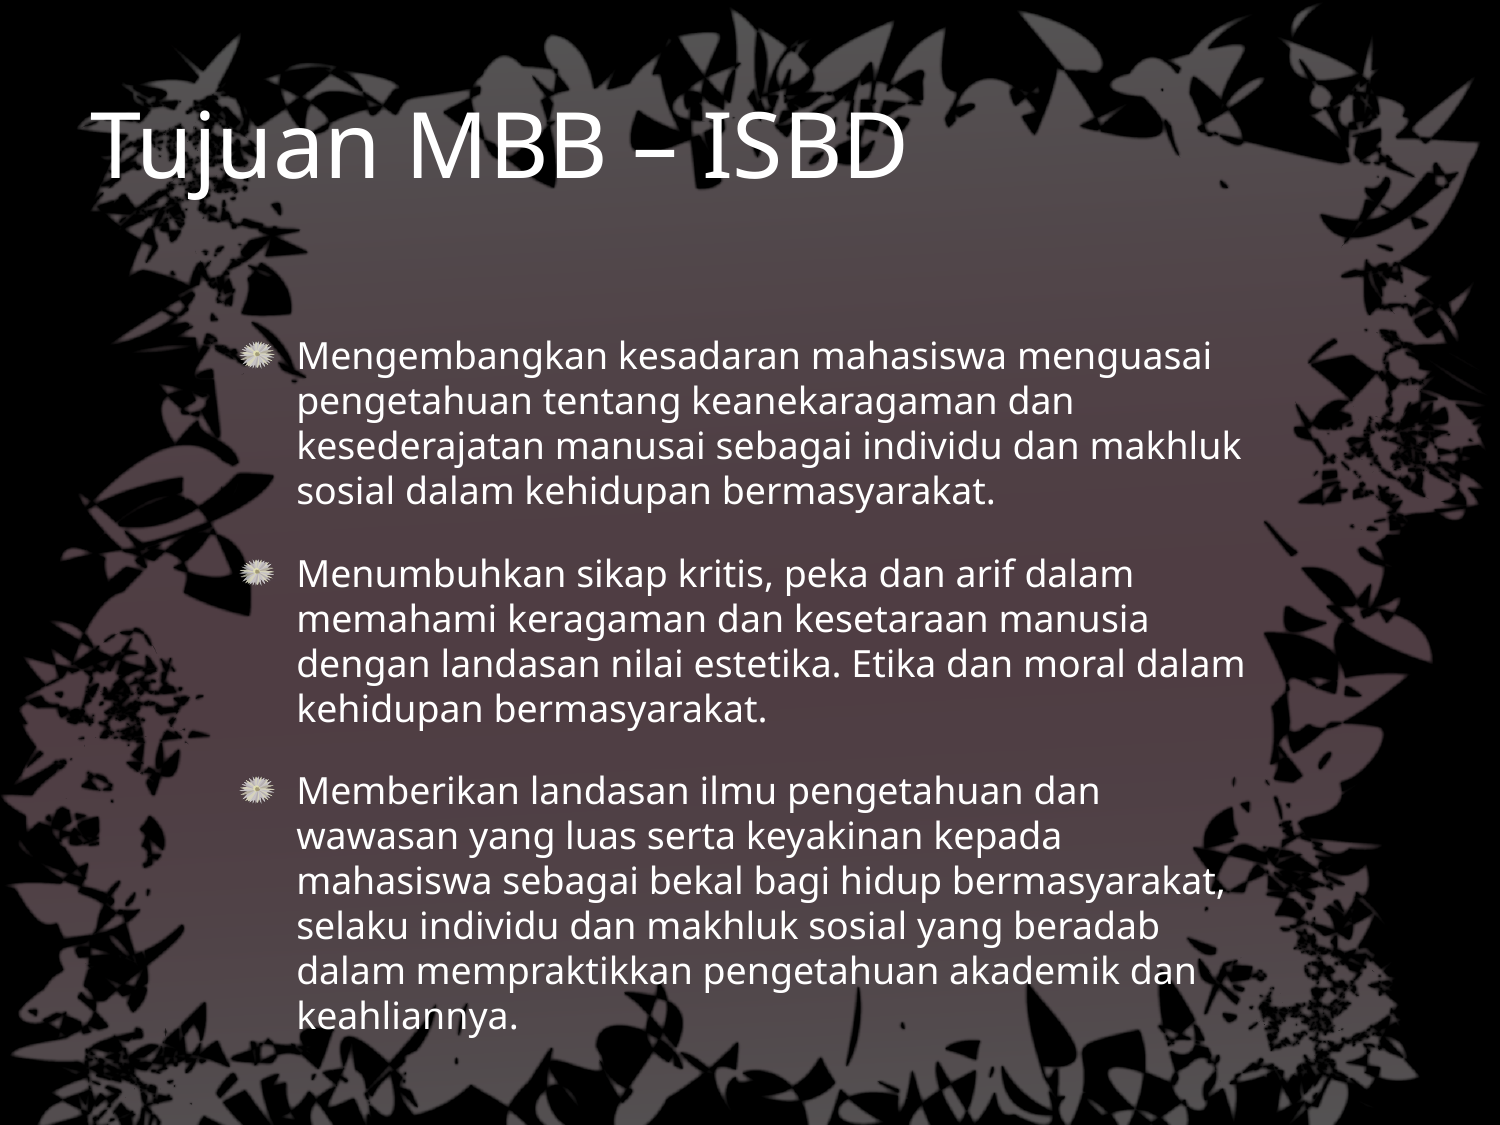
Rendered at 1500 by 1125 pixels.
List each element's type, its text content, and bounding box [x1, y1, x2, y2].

title Tujuan MBB – ISBD [75, 12, 1425, 272]
picture [0, 0, 1500, 1125]
list Mengembangkan kesadaran mahasiswa menguasai pengetahuan tentang keanekaragaman dan kesederajatan manusai sebagai individu dan makhluk sosial dalam kehidupan bermasyarakat. Menumbuhkan sikap kritis, peka dan arif dalam memahami keragaman dan kesetaraan manusia dengan landasan nilai estetika. Etika dan moral dalam kehidupan bermasyarakat. Memberikan landasan ilmu pengetahuan dan wawasan yang luas serta keyakinan kepada mahasiswa sebagai bekal bagi hidup bermasyarakat, selaku individu dan makhluk sosial yang beradab dalam mempraktikkan pengetahuan akademik dan keahliannya. [224, 324, 1276, 1005]
